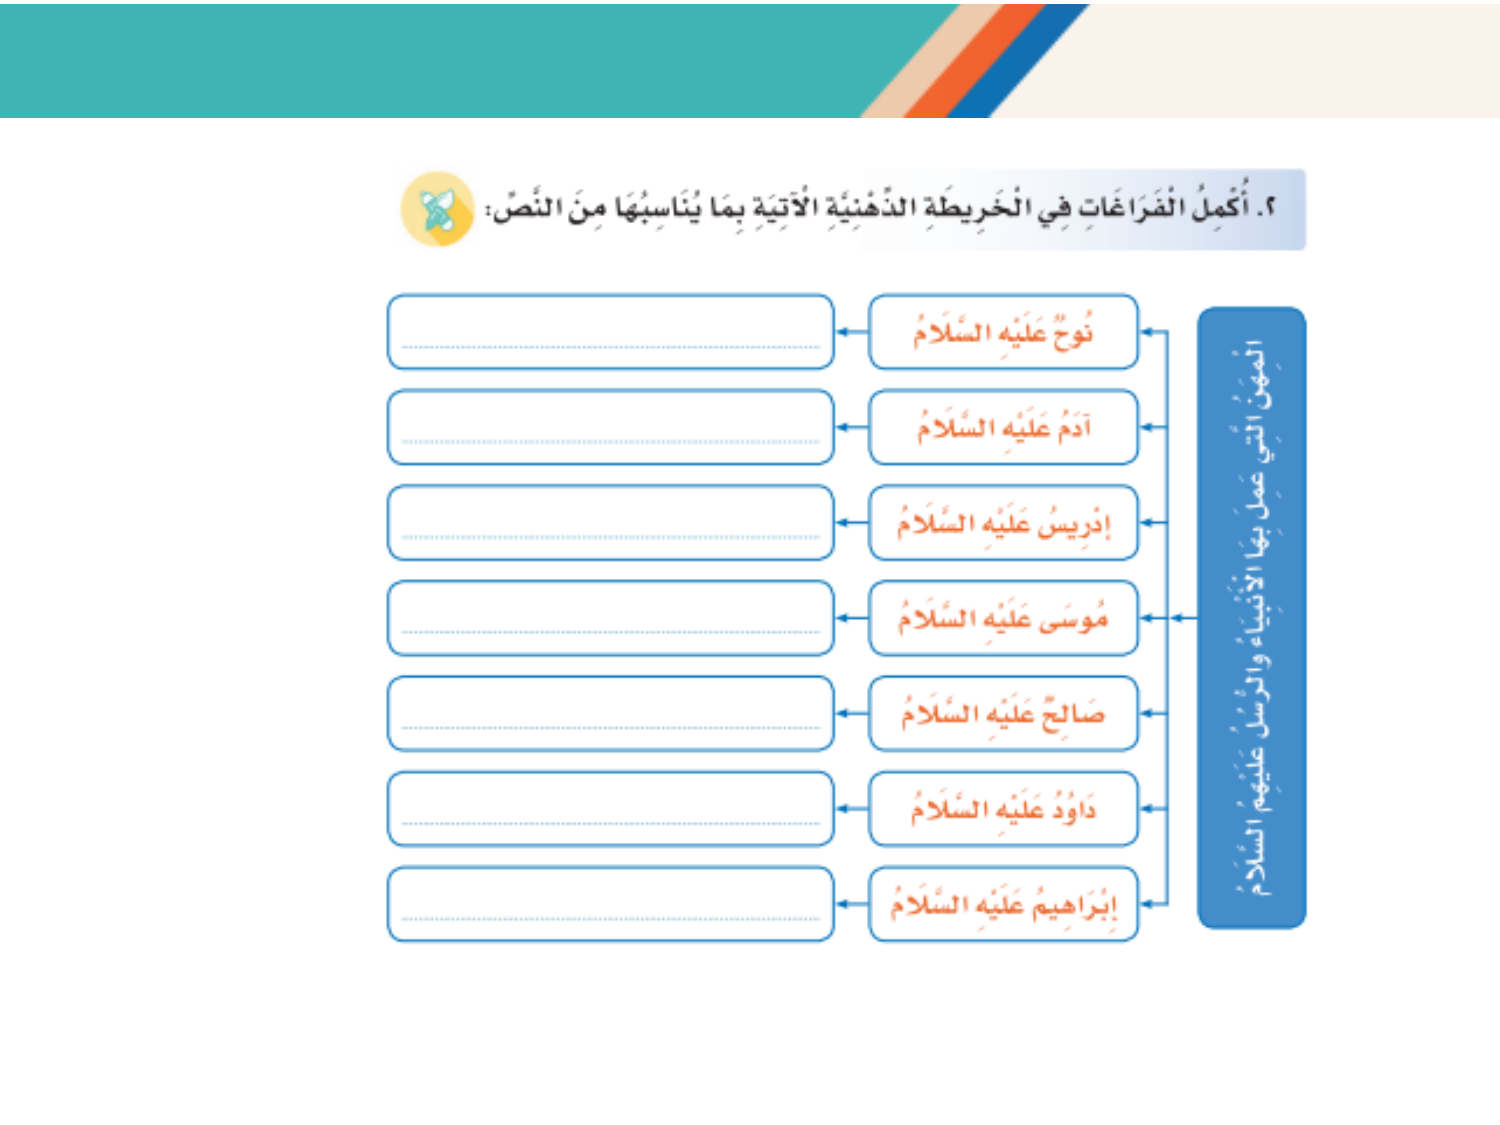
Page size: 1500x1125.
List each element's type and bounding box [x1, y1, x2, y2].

picture [0, 4, 1500, 119]
picture [371, 160, 1319, 968]
